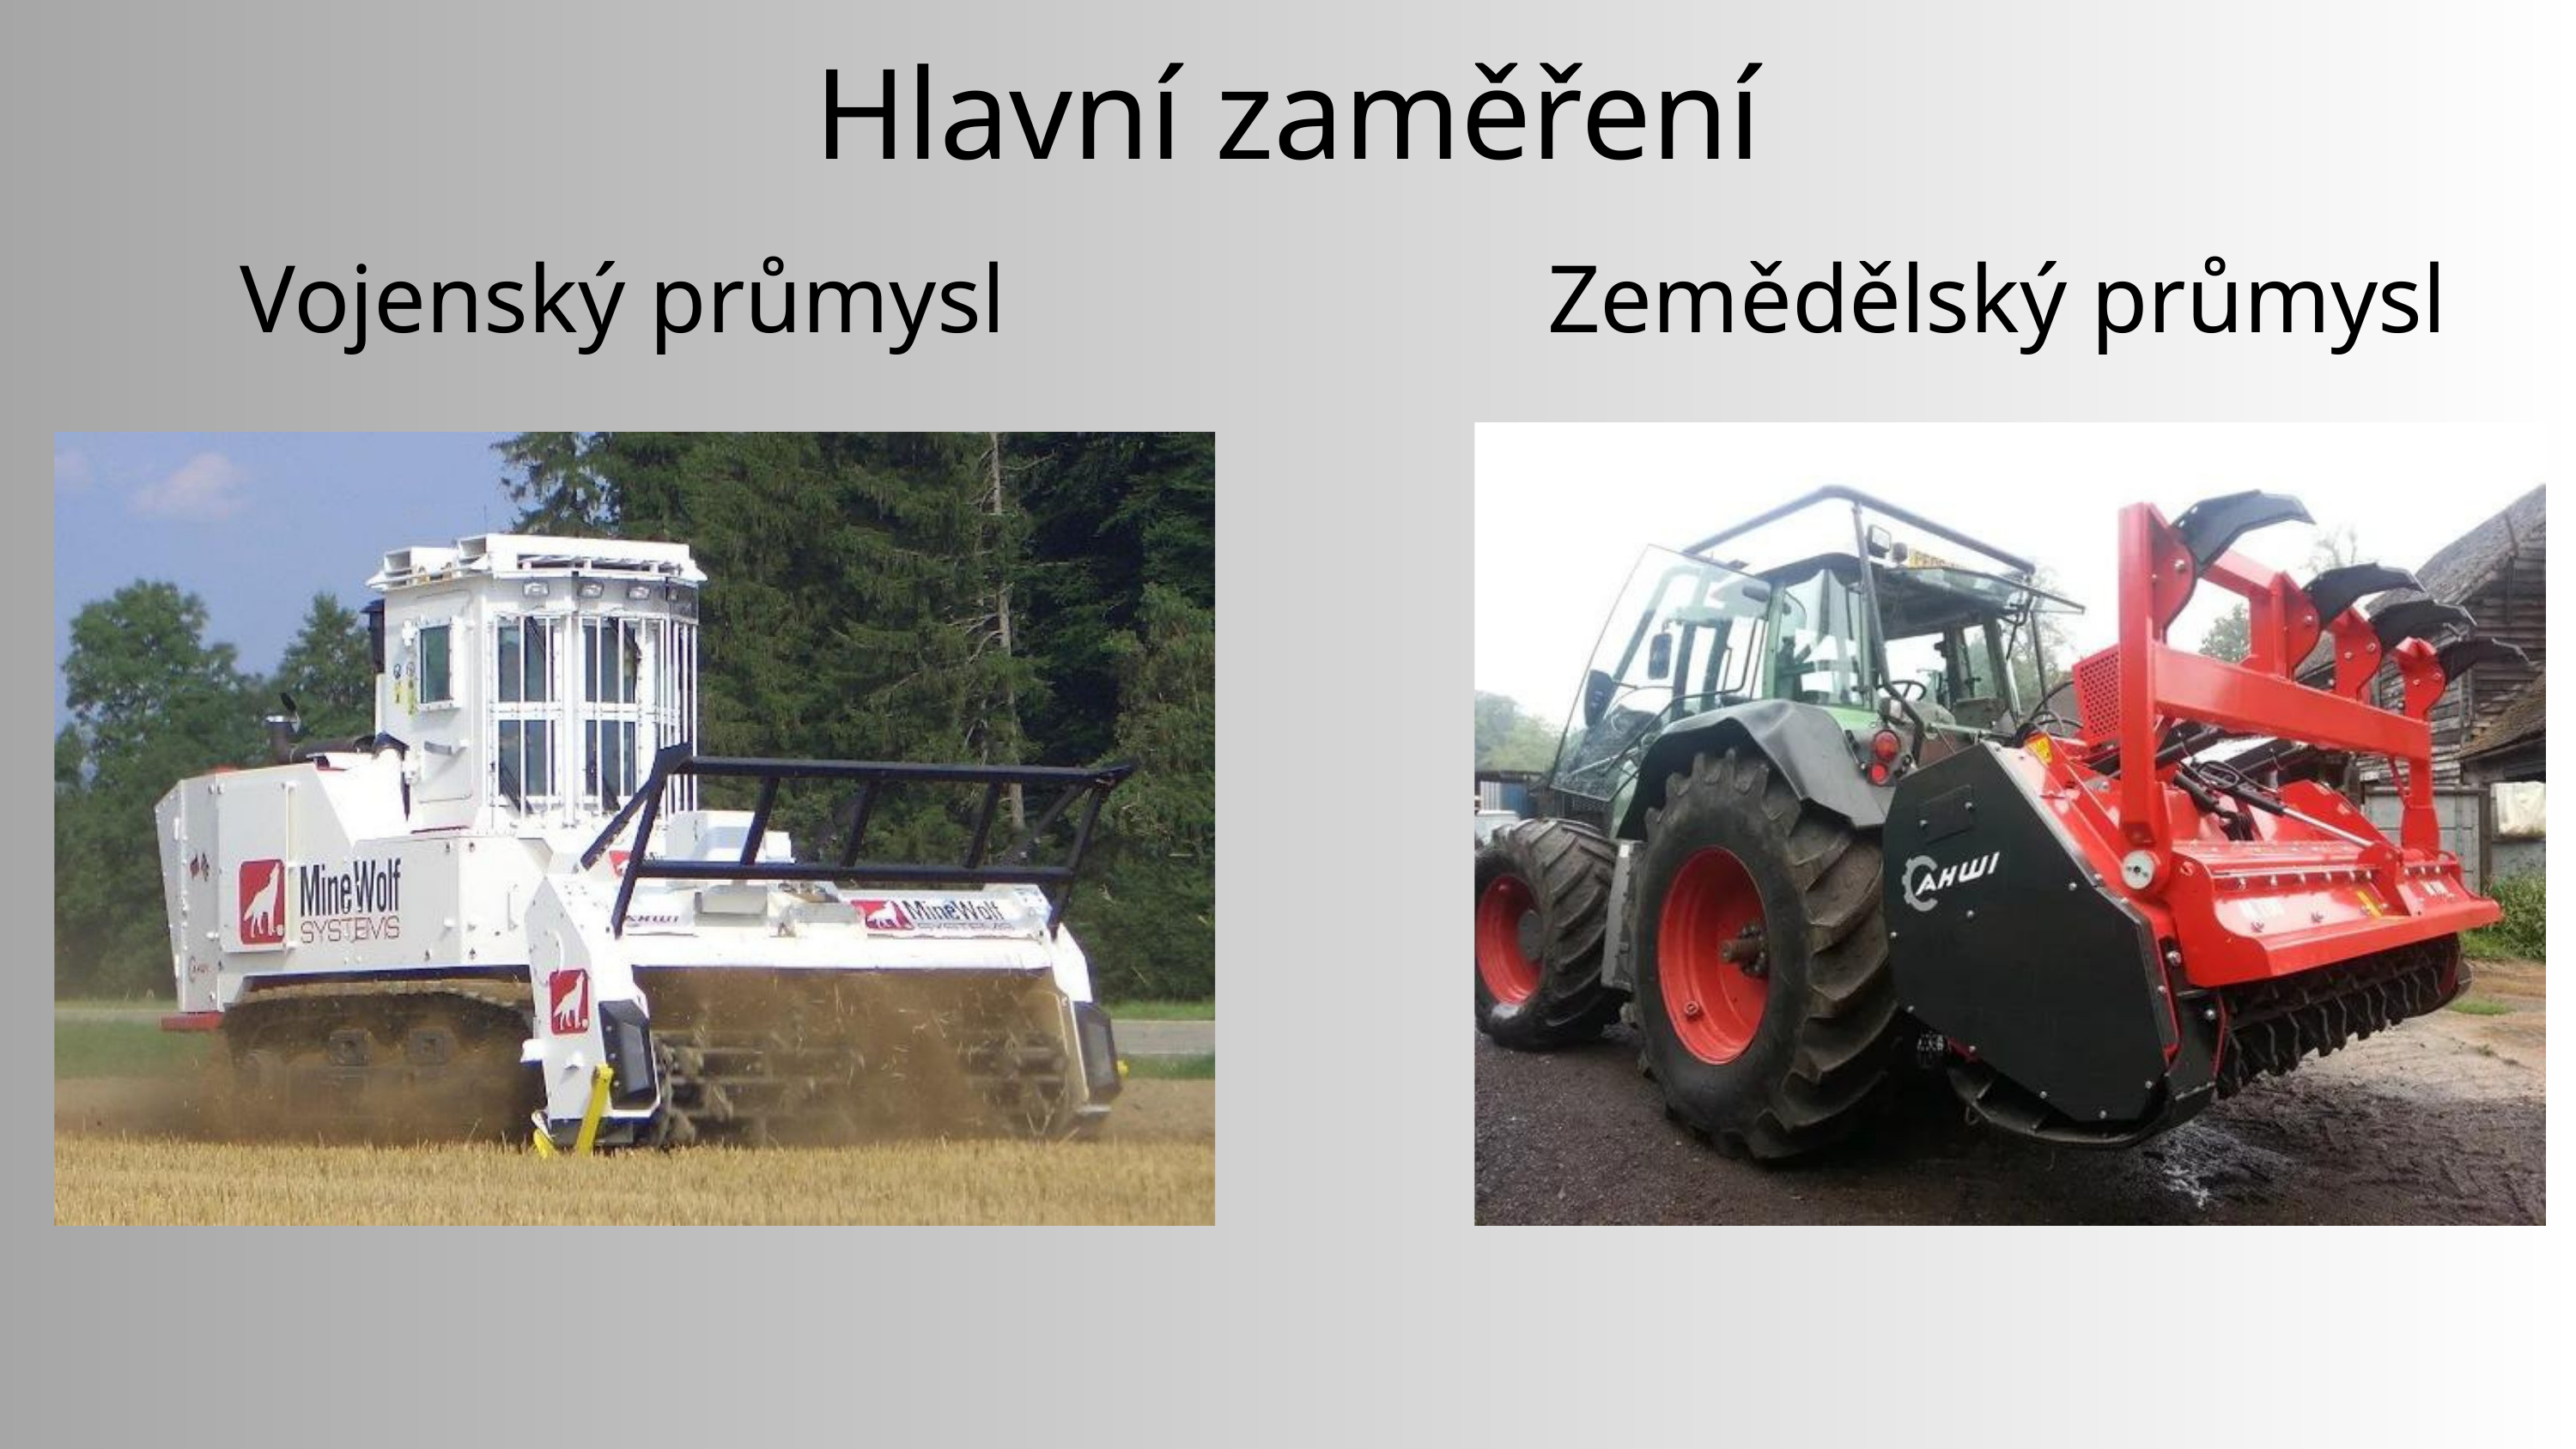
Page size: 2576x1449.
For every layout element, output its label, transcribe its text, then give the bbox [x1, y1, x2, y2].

text_box Vojenský průmysl [54, 221, 1192, 352]
text_box [54, 432, 1216, 1226]
text_box Hlavní zaměření [778, 9, 1798, 185]
text_box [1474, 422, 2546, 1227]
text_box Zemědělský průmysl [1449, 221, 2546, 352]
